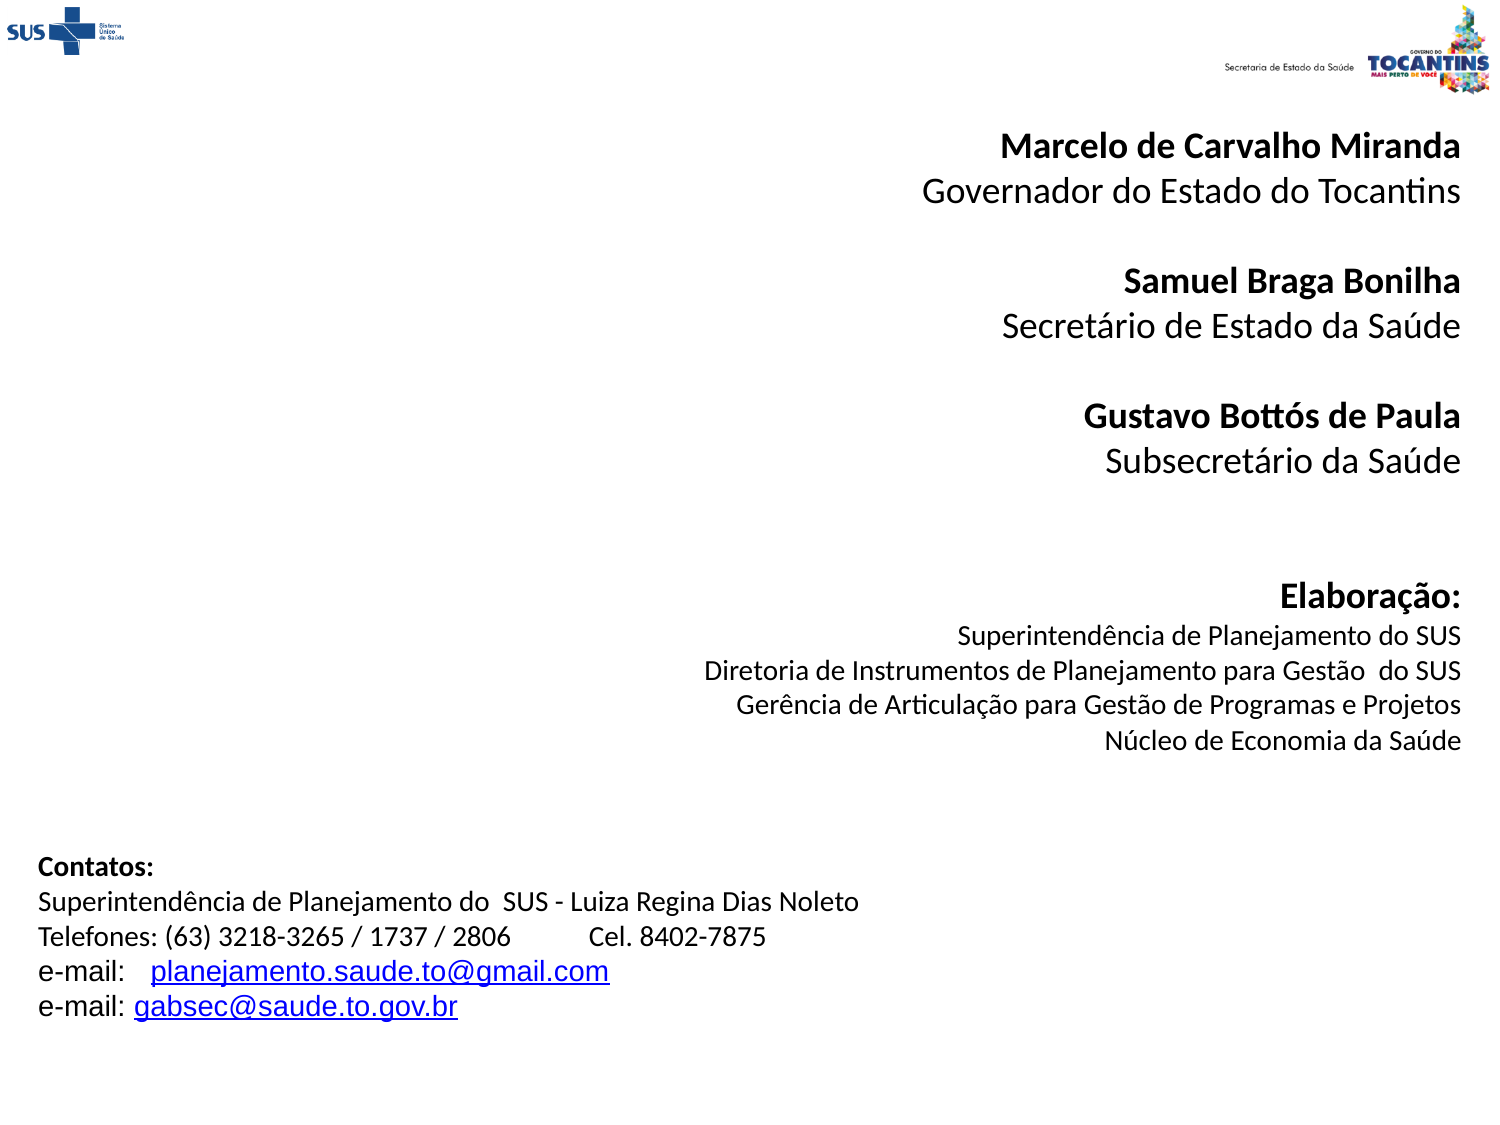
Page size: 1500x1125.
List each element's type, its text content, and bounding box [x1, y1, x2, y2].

text_box Marcelo de Carvalho Miranda Governador do Estado do Tocantins Samuel Braga Bonilha Secretário de Estado da Saúde Gustavo Bottós de Paula Subsecretário da Saúde Elaboração: Superintendência de Planejamento do SUS Diretoria de Instrumentos de Planejamento para Gestão do SUS Gerência de Articulação para Gestão de Programas e Projetos Núcleo de Economia da Saúde [23, 113, 1477, 764]
picture [1223, 4, 1497, 96]
text_box Contatos: Superintendência de Planejamento do SUS - Luiza Regina Dias Noleto Telefones: (63) 3218-3265 / 1737 / 2806 Cel. 8402-7875 e-mail: planejamento.saude.to@gmail.com e-mail: gabsec@saude.to.gov.br [23, 839, 1465, 1030]
picture [7, 7, 124, 55]
